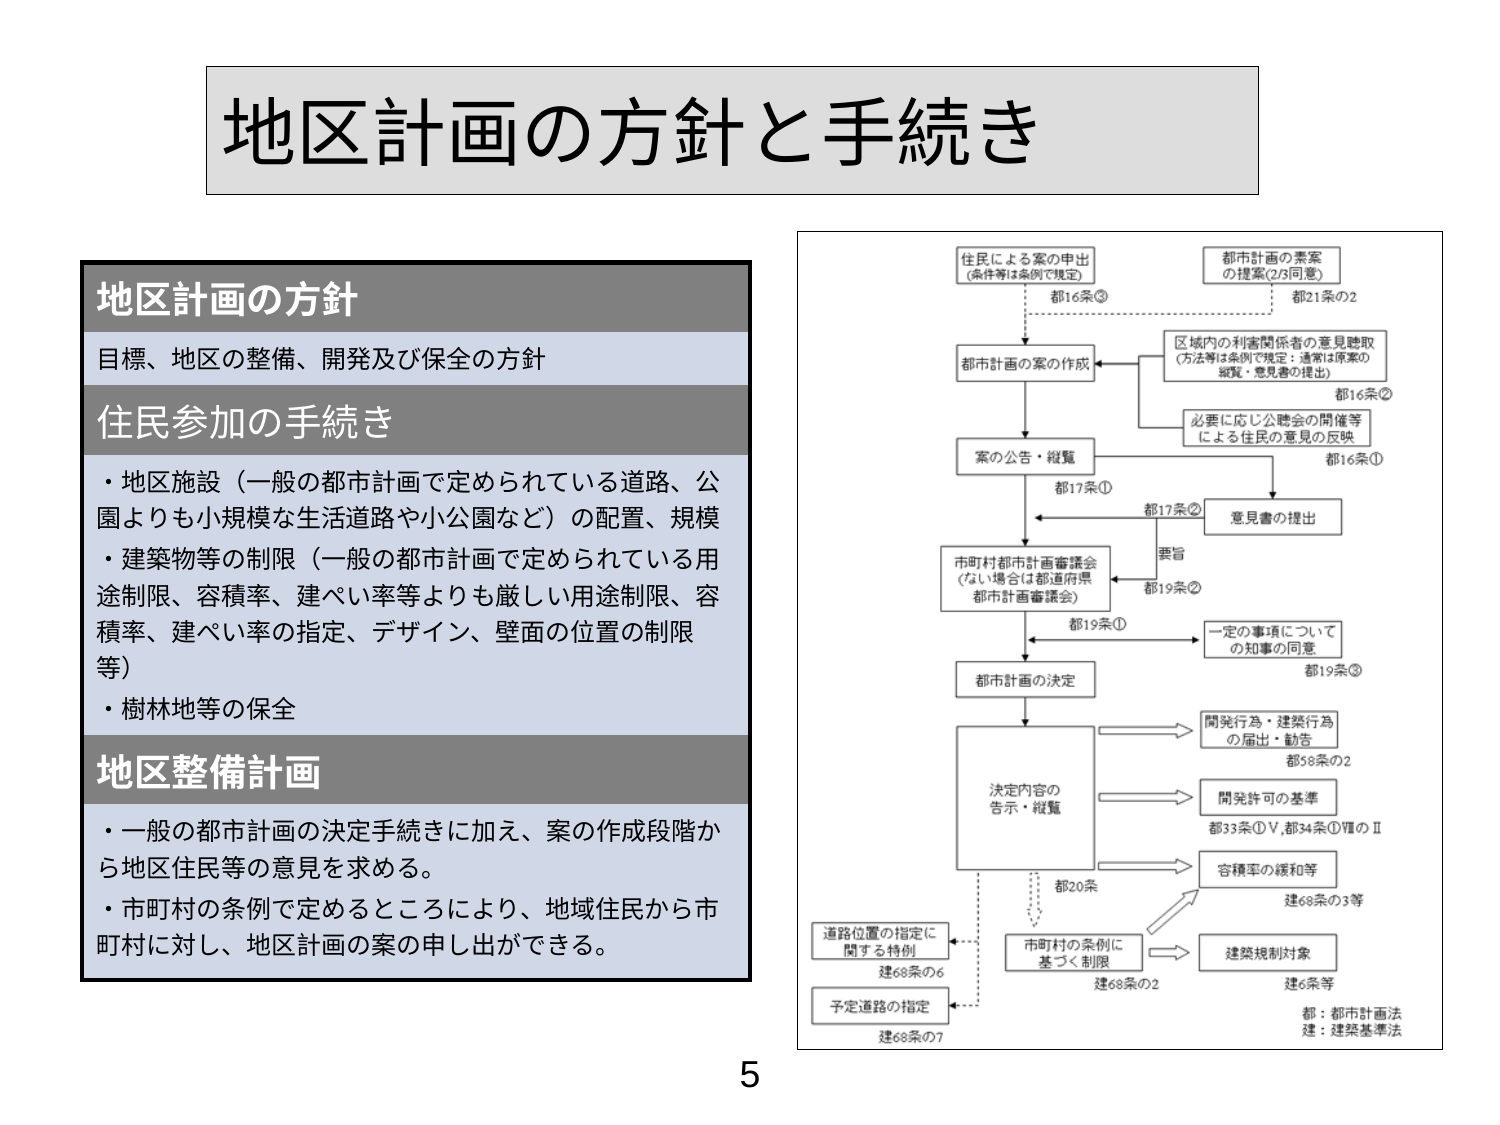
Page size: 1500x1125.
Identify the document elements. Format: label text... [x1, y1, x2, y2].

table_header 地区計画の方針 [84, 265, 748, 332]
footer 5 [512, 1042, 988, 1103]
title 地区計画の方針と手続き [206, 66, 1259, 195]
table_cell 住民参加の手続き [84, 385, 748, 455]
table_cell ・一般の都市計画の決定手続きに加え、案の作成段階から地区住民等の意見を求める。 ・市町村の条例で定めるところにより、地域住民から市町村に対し、地区計画の案の申し出ができる。 [84, 804, 748, 978]
table_cell 地区整備計画 [84, 735, 748, 804]
table_cell ・地区施設（一般の都市計画で定められている道路、公園よりも小規模な生活道路や小公園など）の配置、規模 ・建築物等の制限（一般の都市計画で定められている用途制限、容積率、建ぺい率等よりも厳しい用途制限、容積率、建ぺい率の指定、デザイン、壁面の位置の制限等） ・樹林地等の保全 [84, 455, 748, 735]
table_cell 目標、地区の整備、開発及び保全の方針 [84, 332, 748, 385]
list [797, 231, 1443, 1050]
